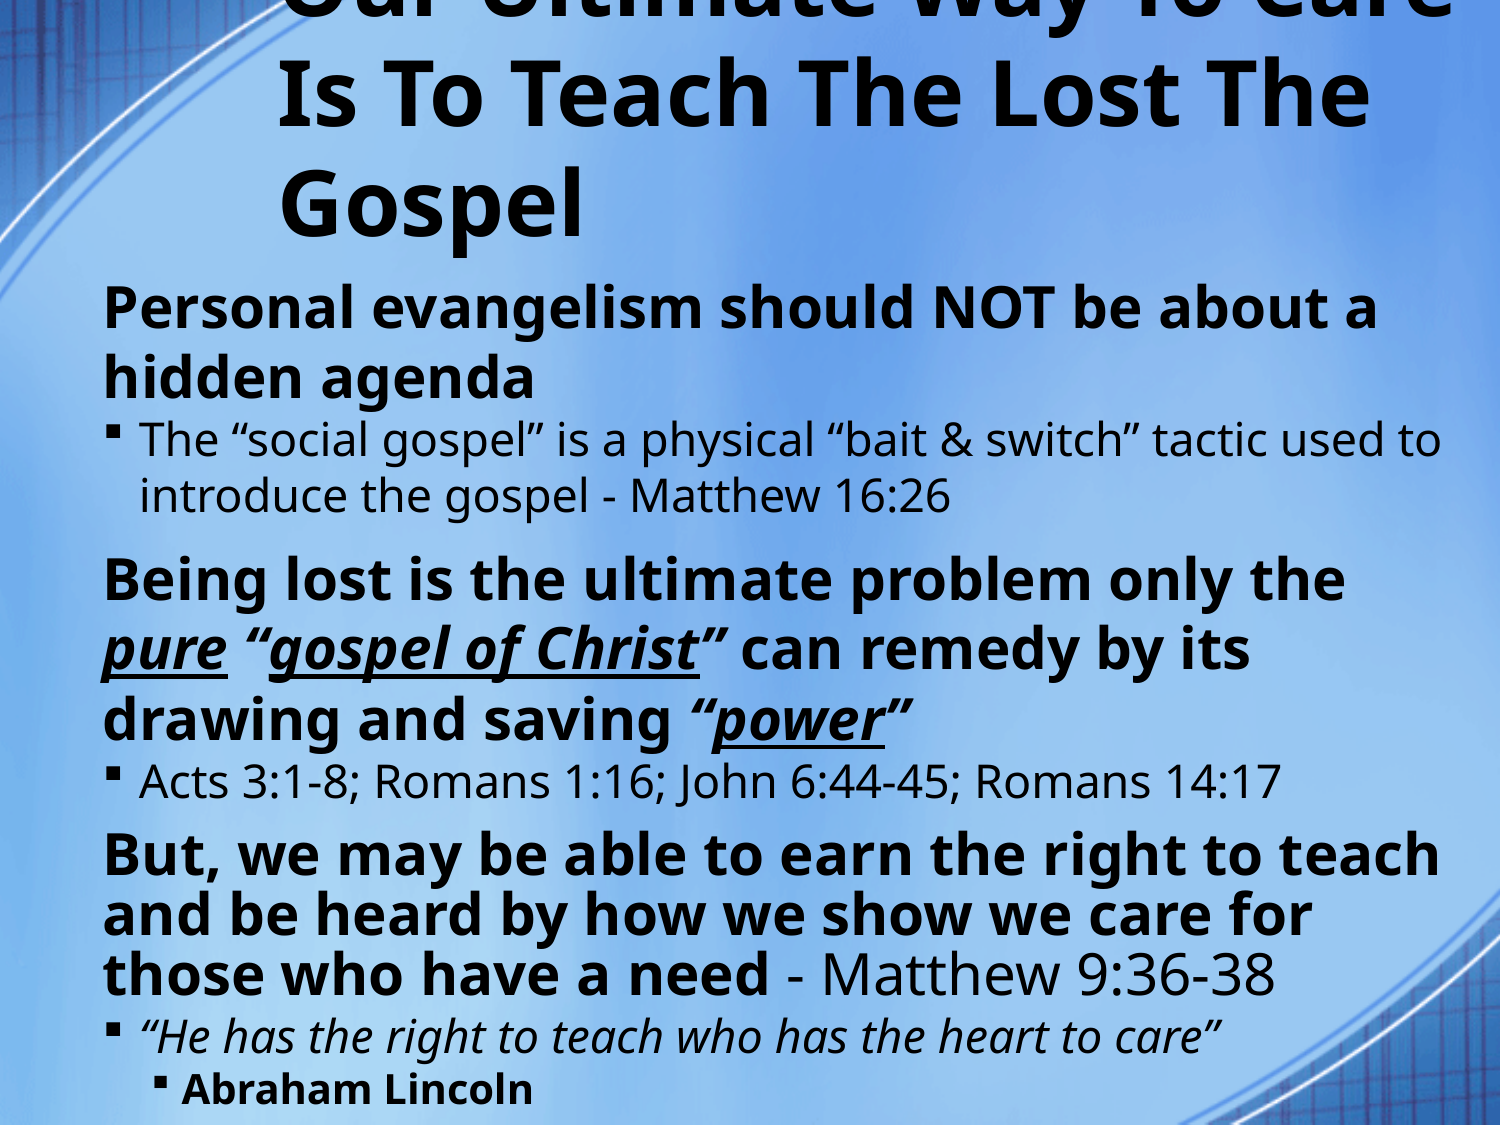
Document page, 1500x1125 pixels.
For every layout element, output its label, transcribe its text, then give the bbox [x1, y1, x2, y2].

picture [0, 0, 1500, 1125]
list Personal evangelism should NOT be about a hidden agenda The “social gospel” is a physical “bait & switch” tactic used to introduce the gospel - Matthew 16:26 Being lost is the ultimate problem only the pure “gospel of Christ” can remedy by its drawing and saving “power” Acts 3:1-8; Romans 1:16; John 6:44-45; Romans 14:17 But, we may be able to earn the right to teach and be heard by how we show we care for those who have a need - Matthew 9:36-38 “He has the right to teach who has the heart to care” Abraham Lincoln [87, 262, 1463, 1125]
title Our Ultimate Way To Care Is To Teach The Lost The Gospel [262, 74, 1488, 263]
